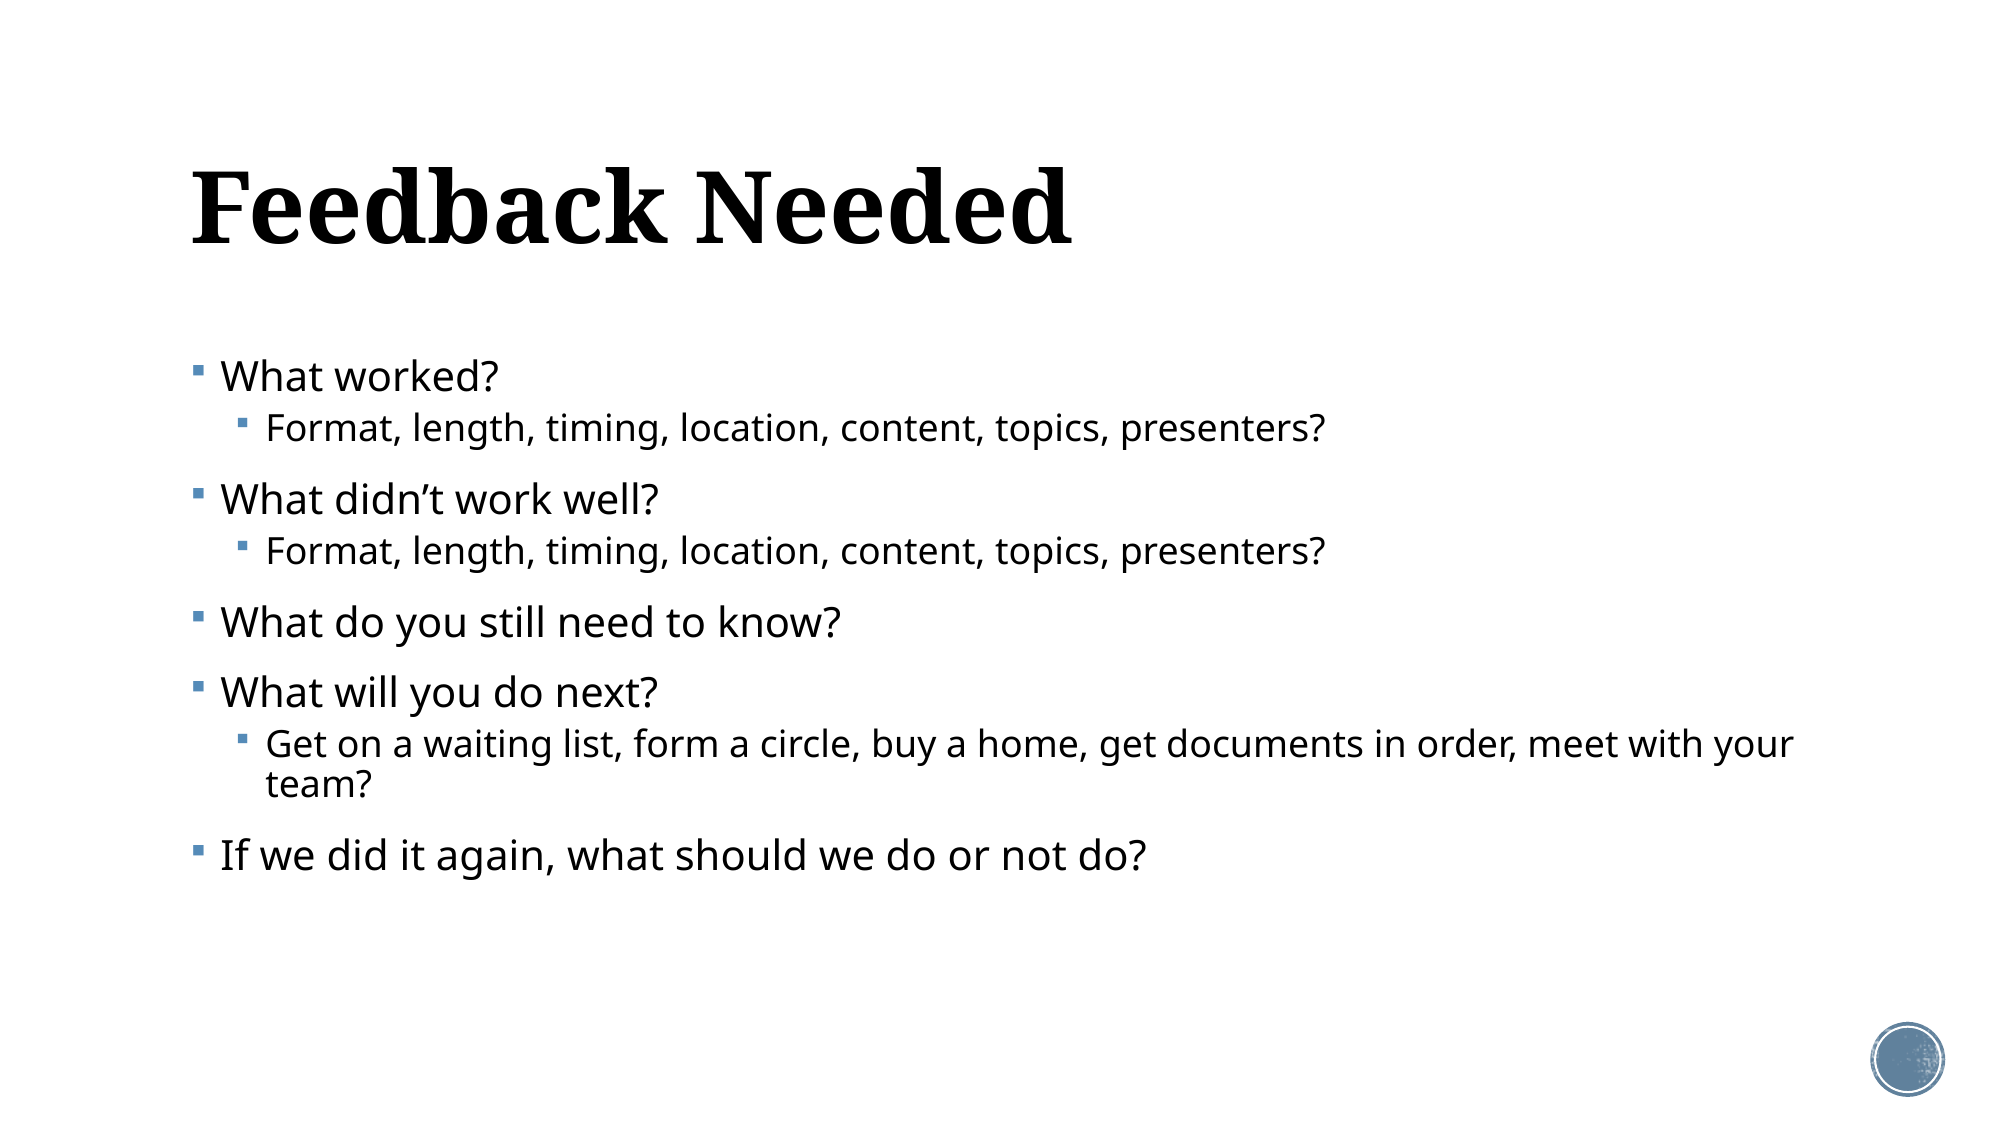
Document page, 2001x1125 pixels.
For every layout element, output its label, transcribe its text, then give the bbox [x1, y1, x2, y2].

title Feedback Needed [175, 79, 1826, 344]
list What worked? Format, length, timing, location, content, topics, presenters? What didn’t work well? Format, length, timing, location, content, topics, presenters? What do you still need to know? What will you do next? Get on a waiting list, form a circle, buy a home, get documents in order, meet with your team? If we did it again, what should we do or not do? [175, 348, 1826, 1013]
